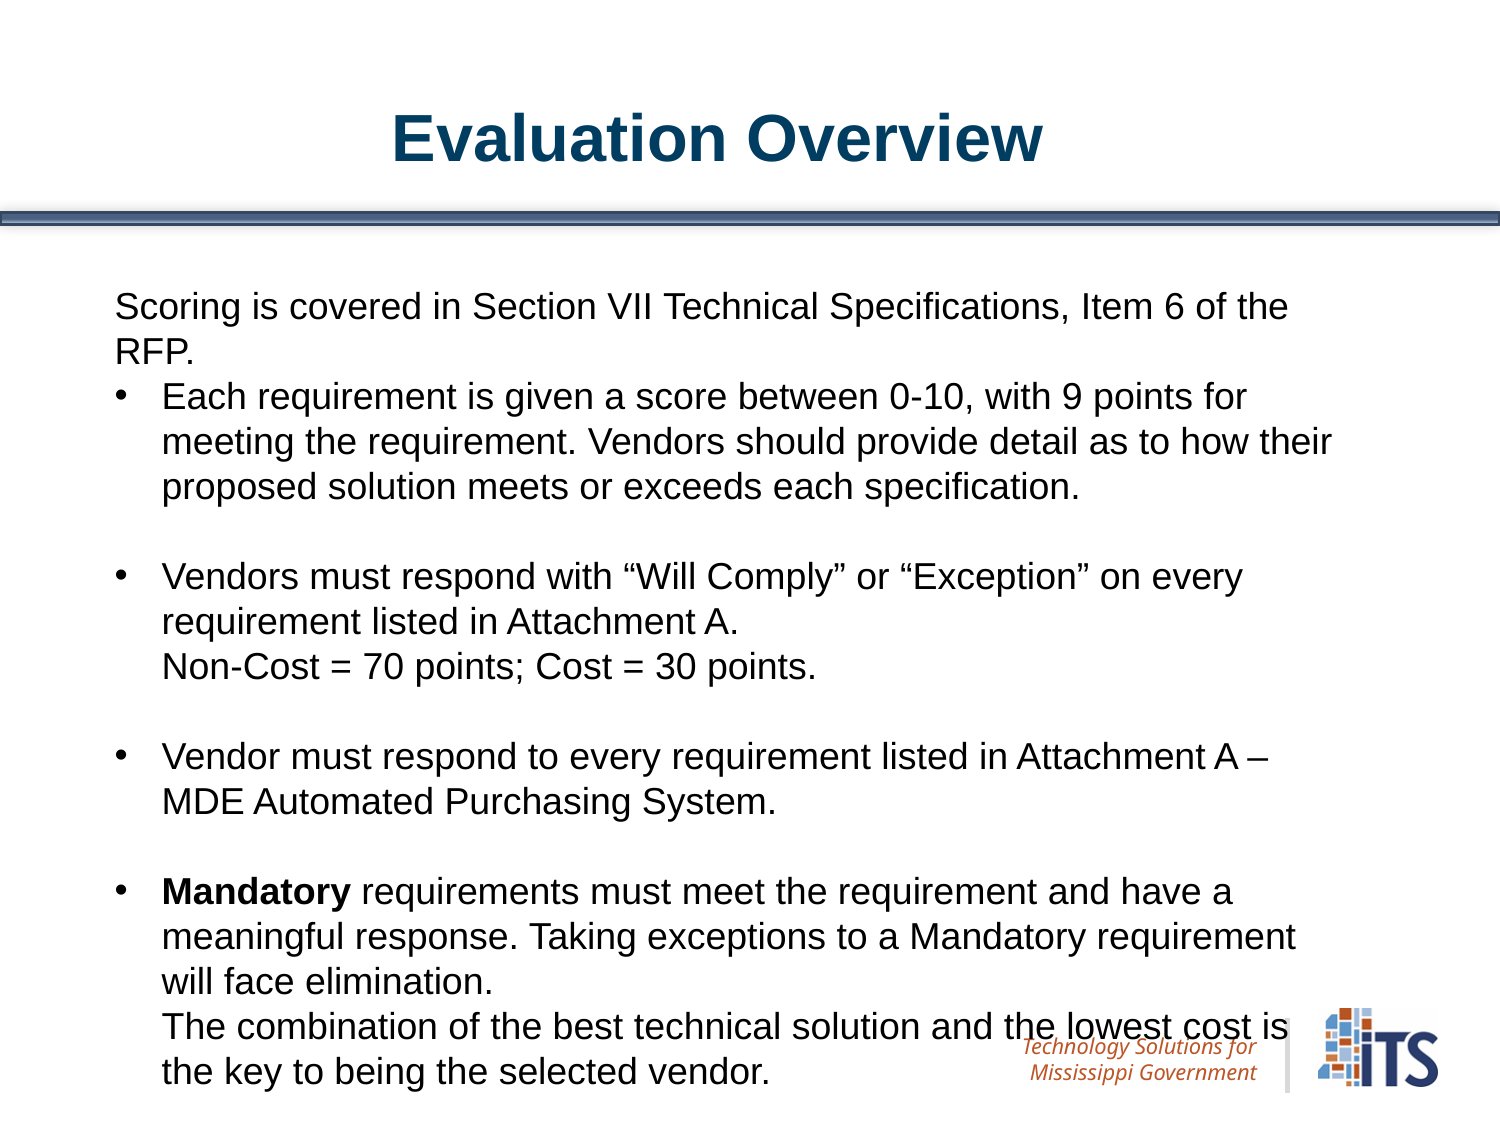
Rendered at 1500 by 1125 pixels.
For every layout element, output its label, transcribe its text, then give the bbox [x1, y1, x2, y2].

text_box Scoring is covered in Section VII Technical Specifications, Item 6 of the RFP. Each requirement is given a score between 0-10, with 9 points for meeting the requirement. Vendors should provide detail as to how their proposed solution meets or exceeds each specification. Vendors must respond with “Will Comply” or “Exception” on every requirement listed in Attachment A. Non-Cost = 70 points; Cost = 30 points. Vendor must respond to every requirement listed in Attachment A – MDE Automated Purchasing System. Mandatory requirements must meet the requirement and have a meaningful response. Taking exceptions to a Mandatory requirement will face elimination. The combination of the best technical solution and the lowest cost is the key to being the selected vendor. [99, 274, 1363, 1100]
text_box Evaluation Overview [0, 86, 1498, 182]
picture [1363, 1008, 1438, 1087]
